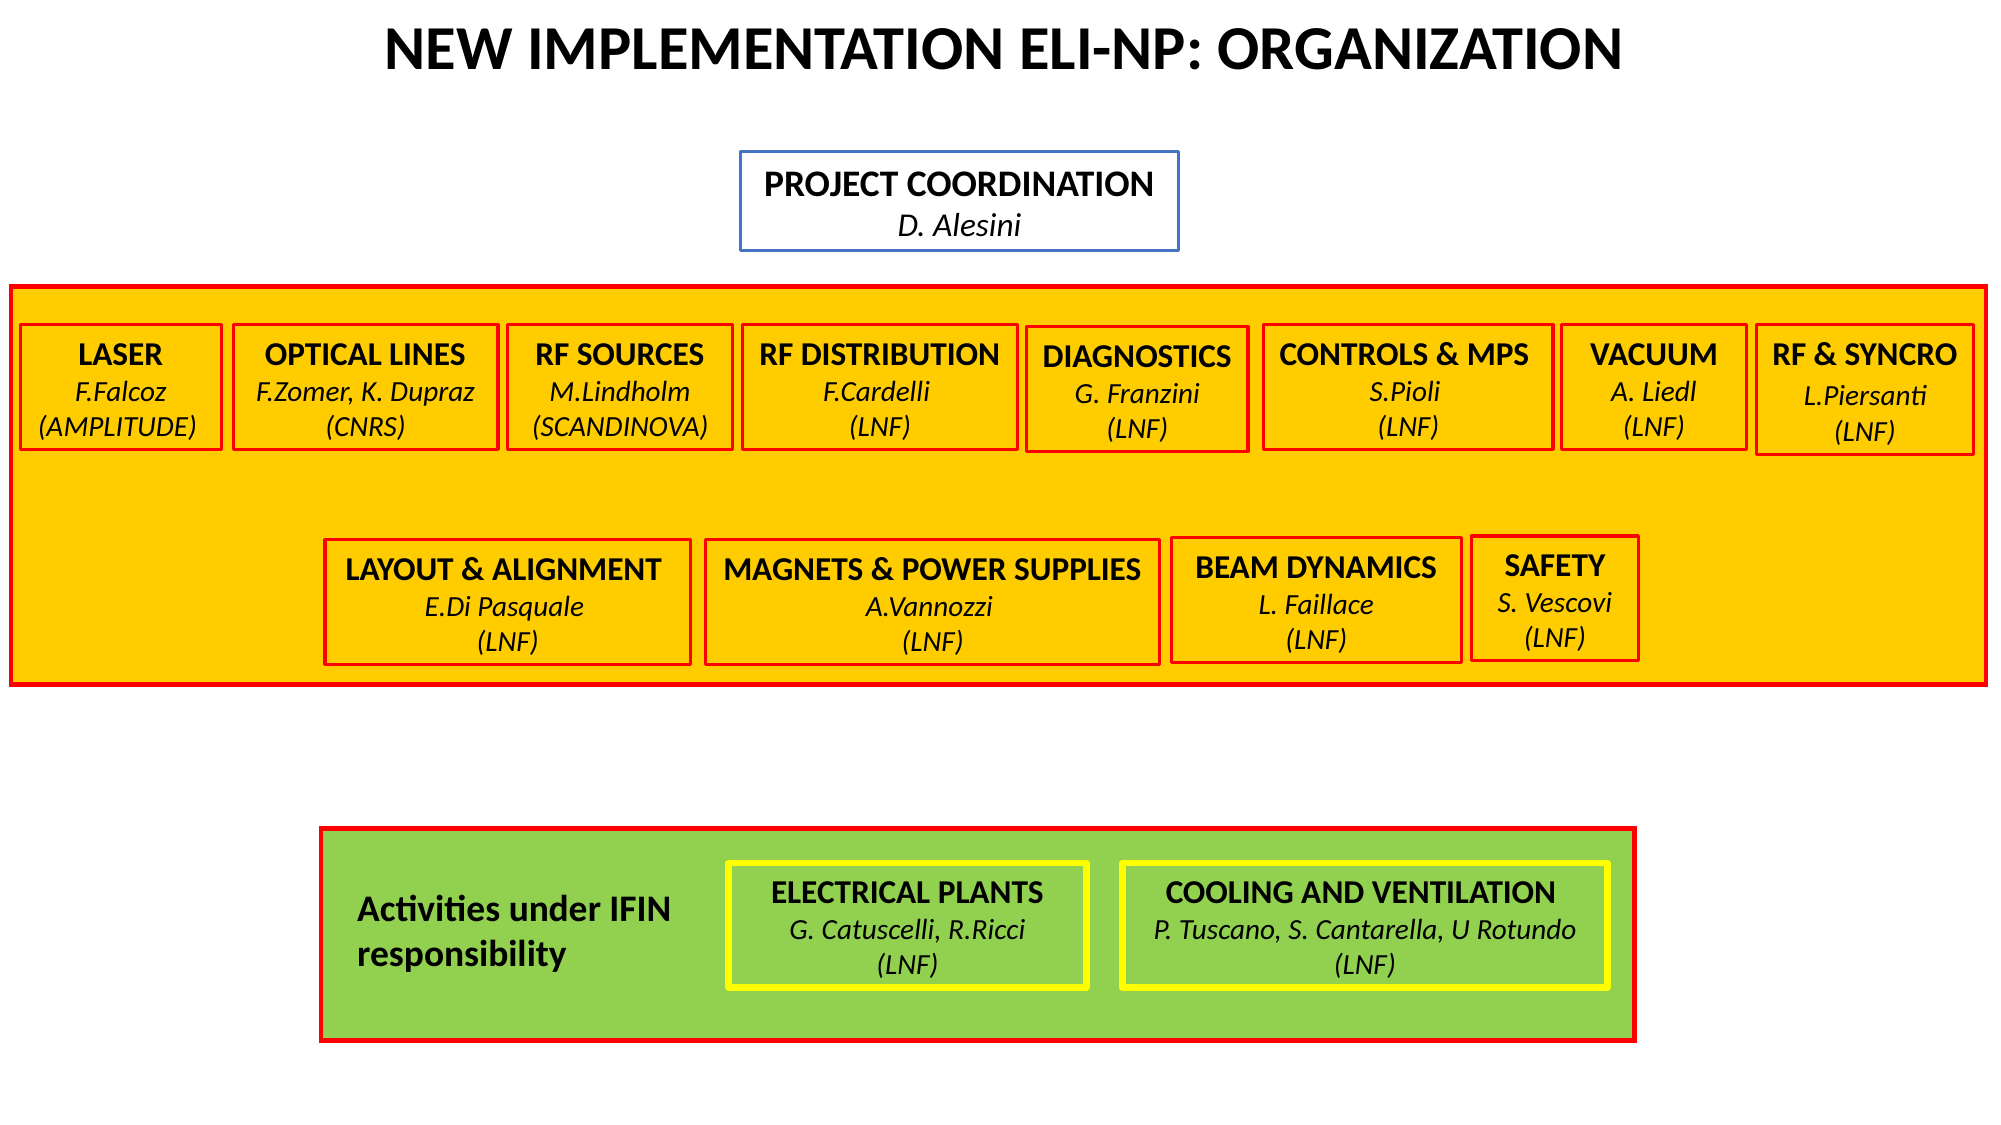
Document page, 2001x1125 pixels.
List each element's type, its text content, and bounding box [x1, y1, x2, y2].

text_box LAYOUT & ALIGNMENT E.Di Pasquale (LNF) [324, 539, 691, 665]
text_box RF SOURCES M.Lindholm (SCANDINOVA) [507, 324, 733, 450]
text_box PROJECT COORDINATION D. Alesini [740, 151, 1179, 251]
text_box SAFETY S. Vescovi (LNF) [1471, 535, 1639, 661]
text_box Activities under IFIN responsibility [342, 876, 691, 982]
text_box OPTICAL LINES F.Zomer, K. Dupraz (CNRS) [233, 324, 499, 450]
text_box [10, 286, 1987, 686]
text_box LASER F.Falcoz (AMPLITUDE) [20, 324, 222, 450]
text_box MAGNETS & POWER SUPPLIES A.Vannozzi (LNF) [705, 539, 1160, 665]
text_box BEAM DYNAMICS L. Faillace (LNF) [1171, 537, 1462, 663]
text_box NEW IMPLEMENTATION ELI-NP: ORGANIZATION [369, 0, 1641, 90]
text_box RF & SYNCRO L.Piersanti (LNF) [1756, 324, 1974, 455]
text_box CONTROLS & MPS S.Pioli (LNF) [1263, 324, 1553, 450]
text_box [320, 828, 1636, 1041]
text_box RF DISTRIBUTION F.Cardelli (LNF) [742, 324, 1018, 450]
text_box VACUUM A. Liedl (LNF) [1561, 324, 1747, 450]
text_box DIAGNOSTICS G. Franzini (LNF) [1026, 326, 1249, 452]
text_box COOLING AND VENTILATION P. Tuscano, S. Cantarella, U Rotundo (LNF) [1122, 862, 1608, 988]
text_box ELECTRICAL PLANTS G. Catuscelli, R.Ricci (LNF) [728, 862, 1087, 988]
